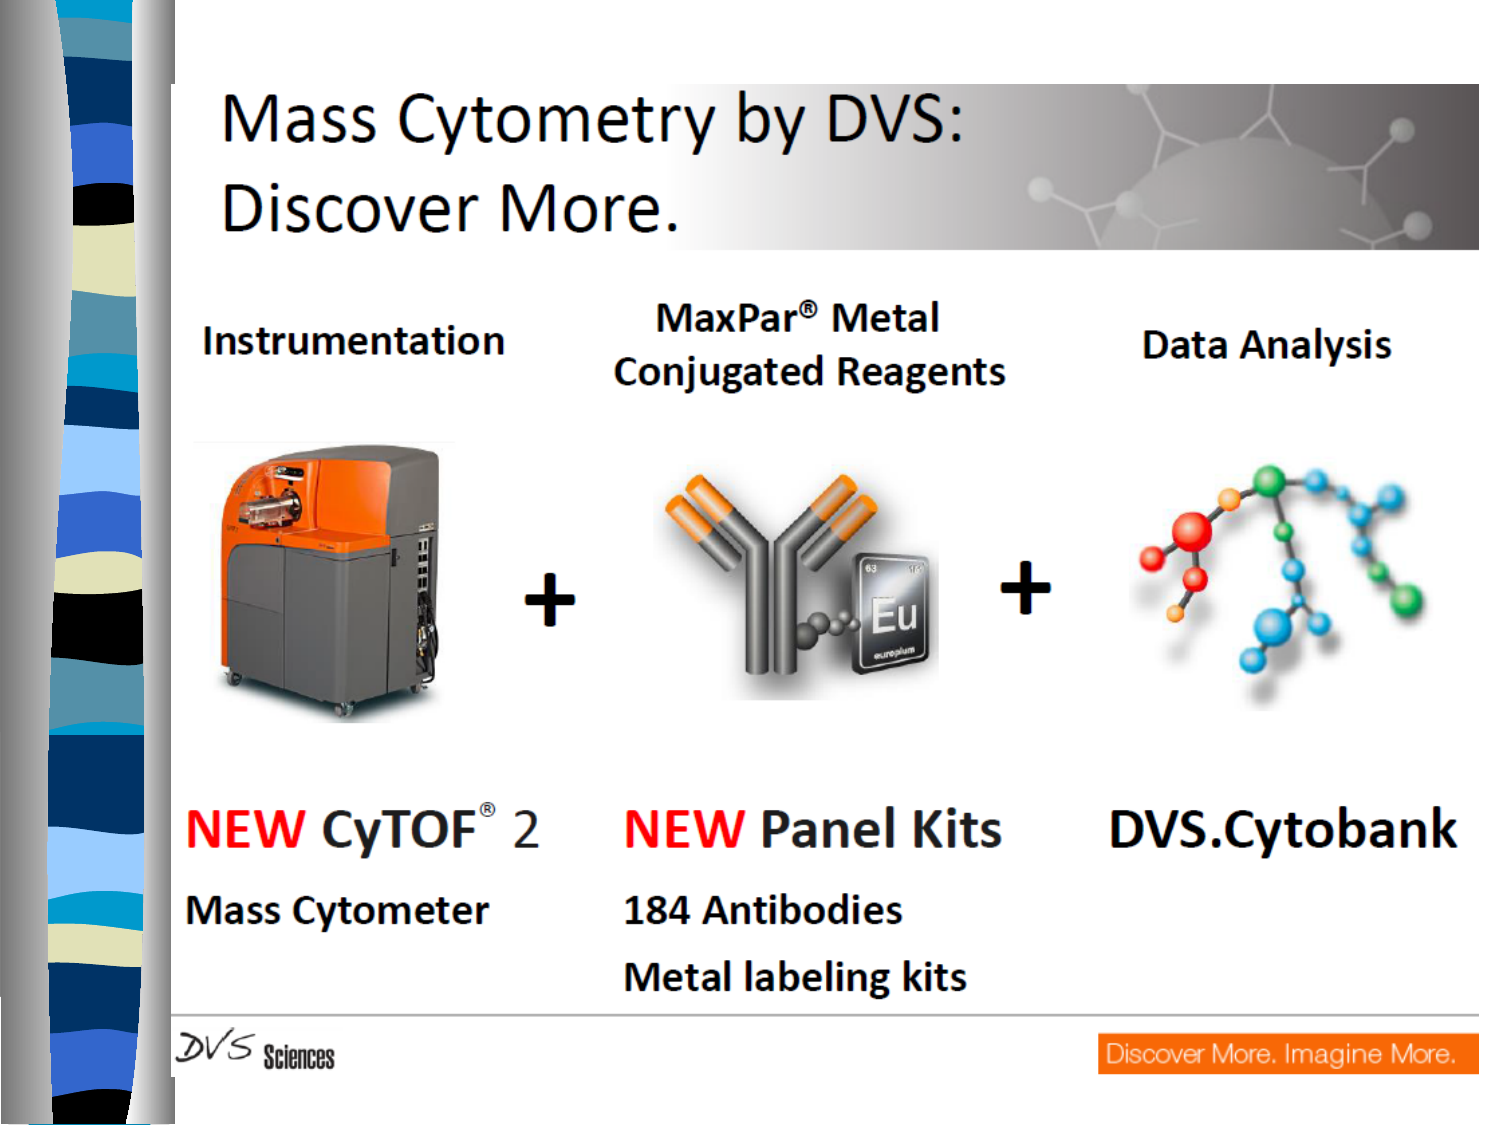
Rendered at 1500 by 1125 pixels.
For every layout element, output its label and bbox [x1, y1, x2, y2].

picture [170, 84, 1479, 1078]
